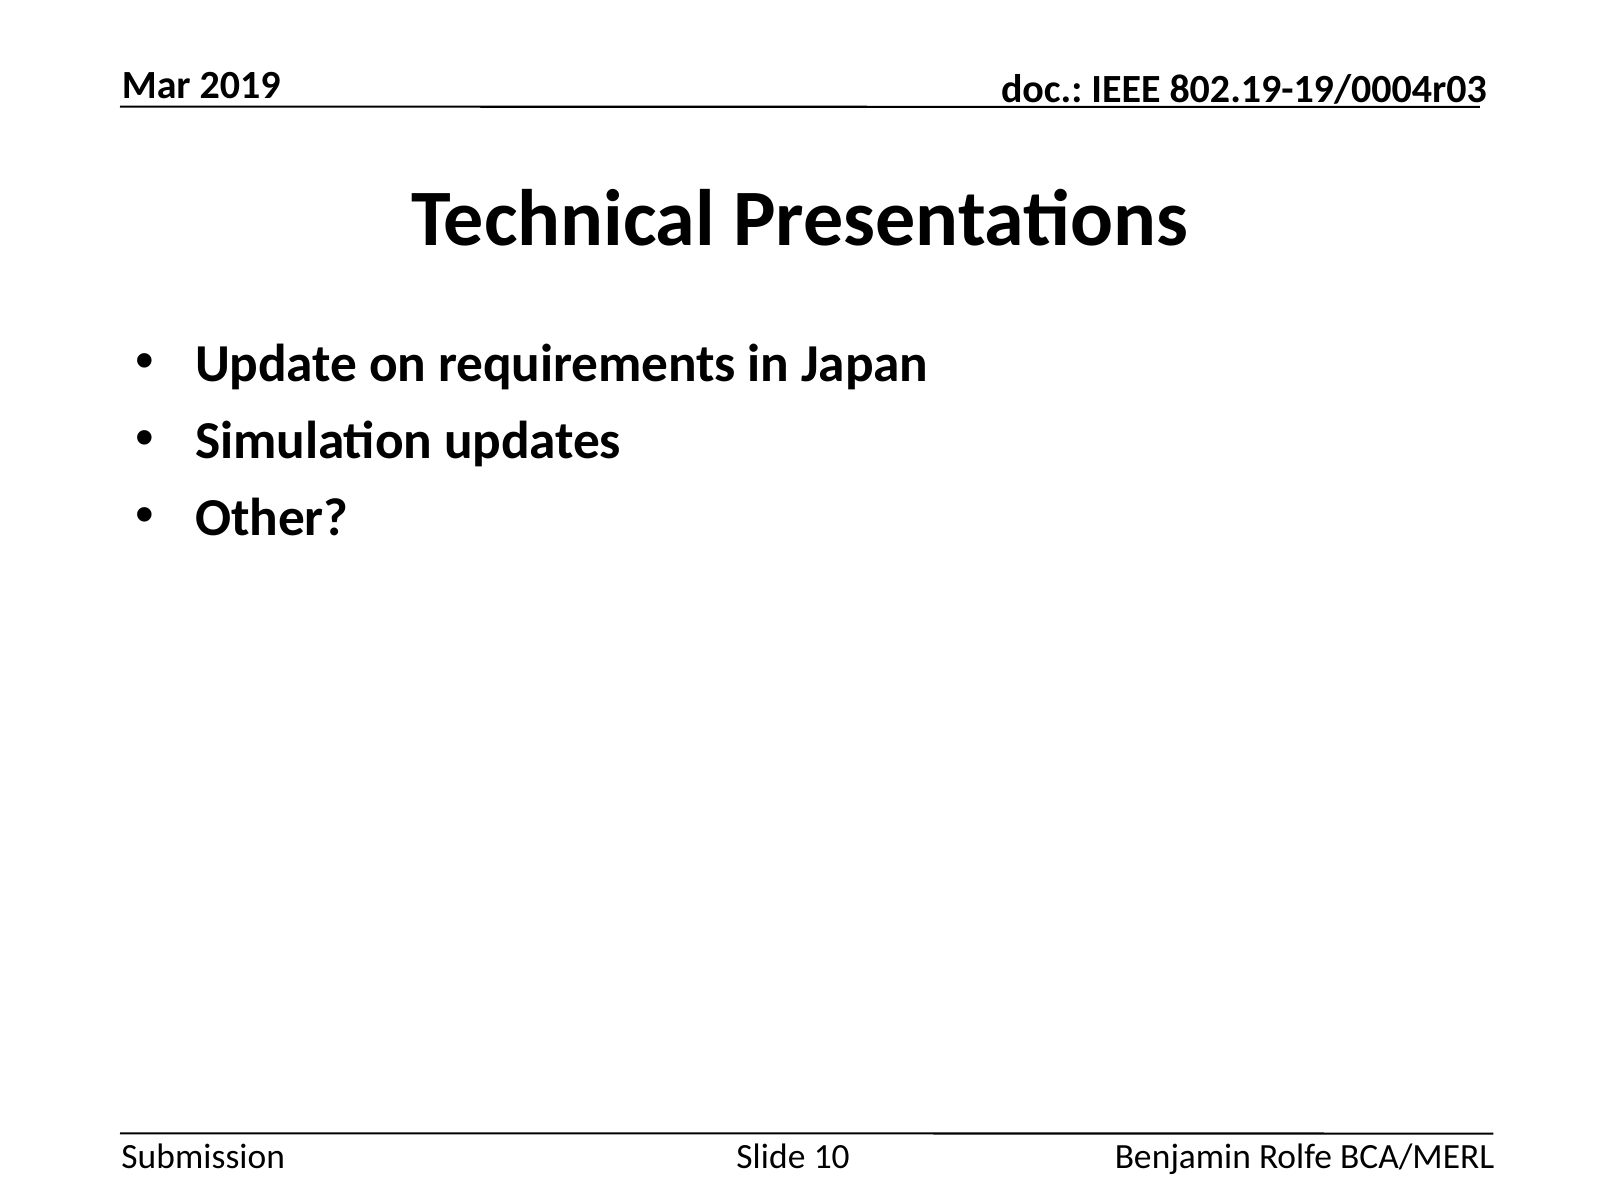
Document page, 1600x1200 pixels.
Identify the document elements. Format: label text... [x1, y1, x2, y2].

slide_number Slide 10 [733, 1132, 854, 1197]
list Update on requirements in Japan Simulation updates Other? [119, 319, 1480, 1101]
title Technical Presentations [119, 119, 1480, 307]
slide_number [121, 58, 451, 107]
footer Benjamin Rolfe BCA/MERL [937, 1132, 1495, 1174]
